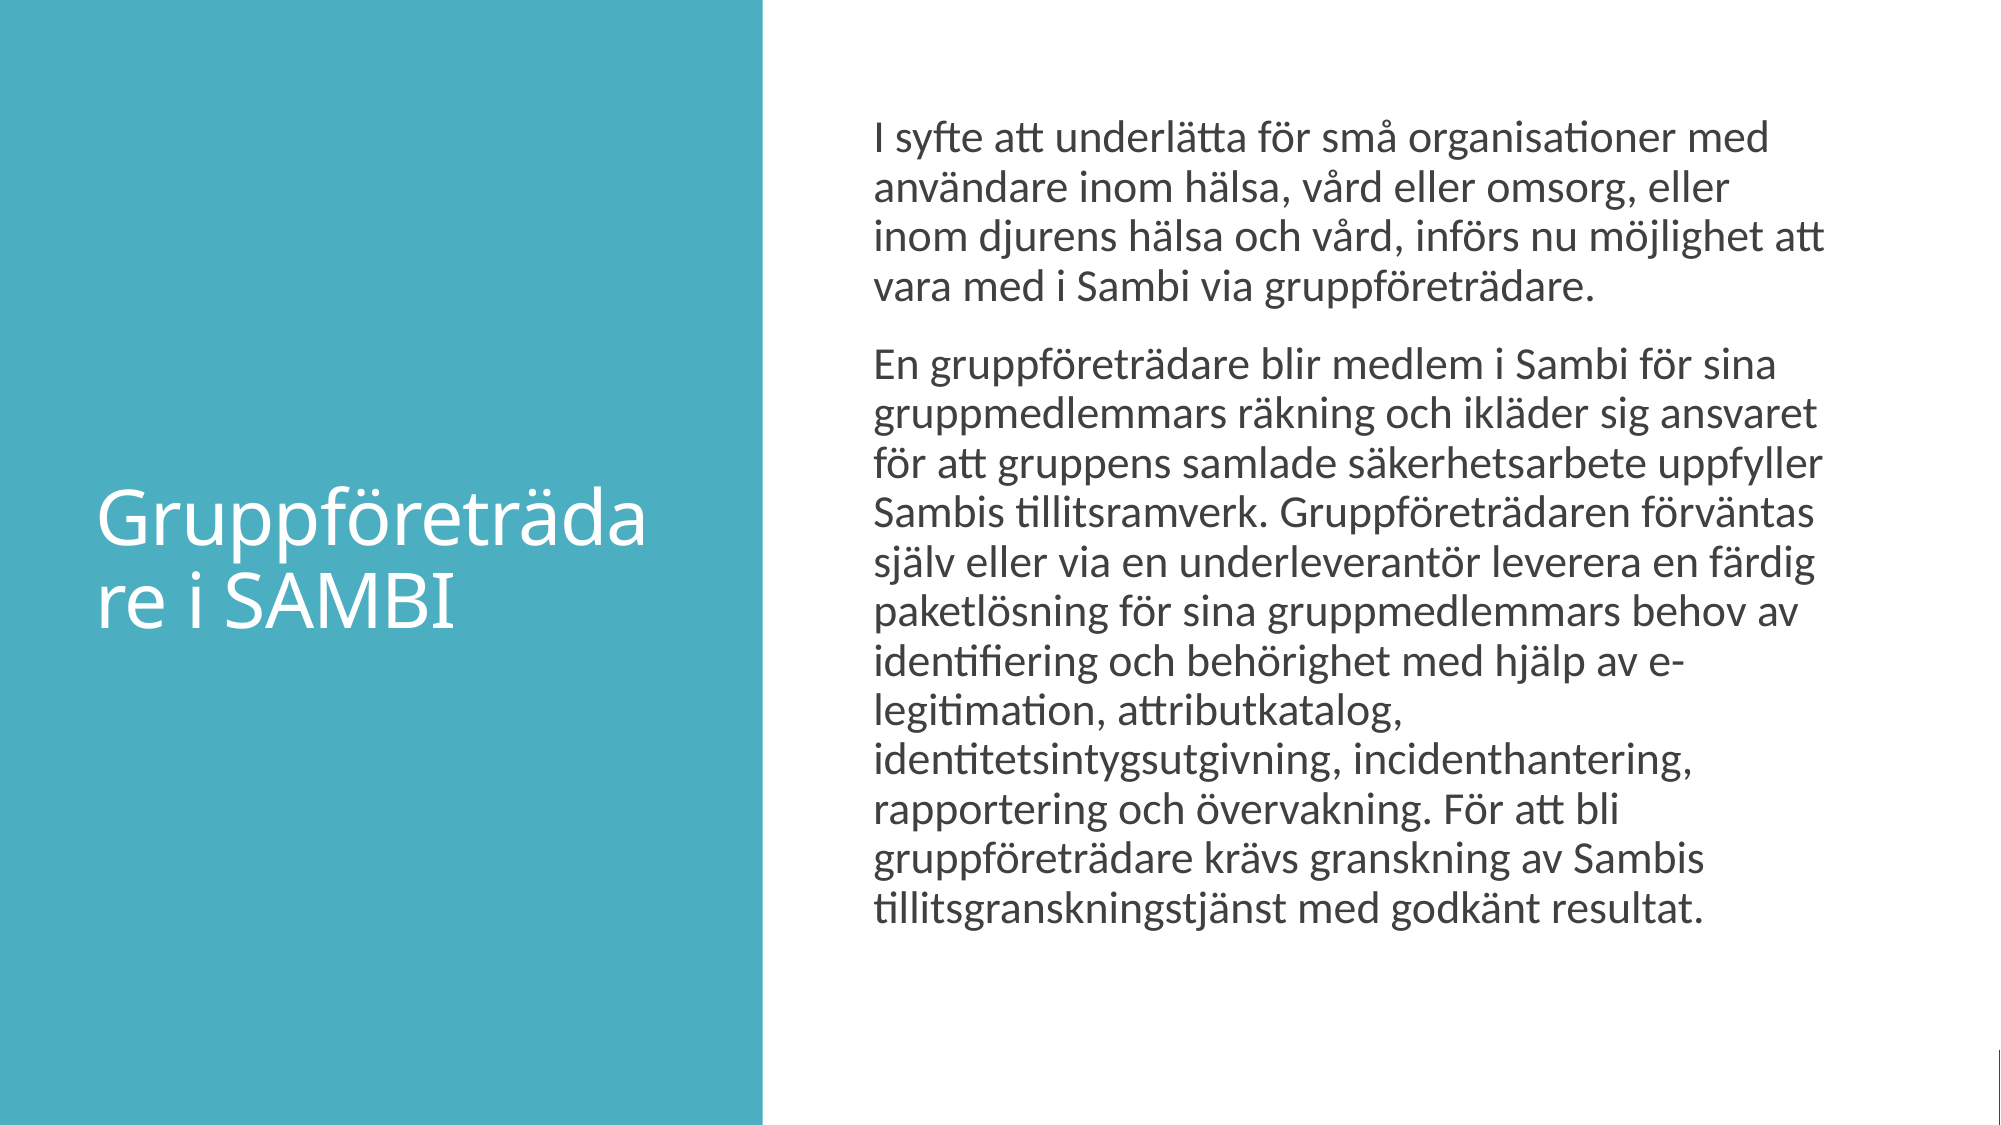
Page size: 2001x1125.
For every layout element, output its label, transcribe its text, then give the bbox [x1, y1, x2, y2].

title Gruppföreträdare i SAMBI [80, 99, 679, 1026]
text_box [764, 0, 2000, 1125]
text_box [0, 0, 764, 1125]
list I syfte att underlätta för små organisationer med användare inom hälsa, vård eller omsorg, eller inom djurens hälsa och vård, införs nu möjlighet att vara med i Sambi via gruppföreträdare. En gruppföreträdare blir medlem i Sambi för sina gruppmedlemmars räkning och ikläder sig ansvaret för att gruppens samlade säkerhetsarbete uppfyller Sambis tillitsramverk. Gruppföreträdaren förväntas själv eller via en underleverantör leverera en färdig paketlösning för sina gruppmedlemmars behov av identifiering och behörighet med hjälp av e-legitimation, attributkatalog, identitetsintygsutgivning, incidenthantering, rapportering och övervakning. För att bli gruppföreträdare krävs granskning av Sambis tillitsgranskningstjänst med godkänt resultat. [858, 99, 1830, 1026]
